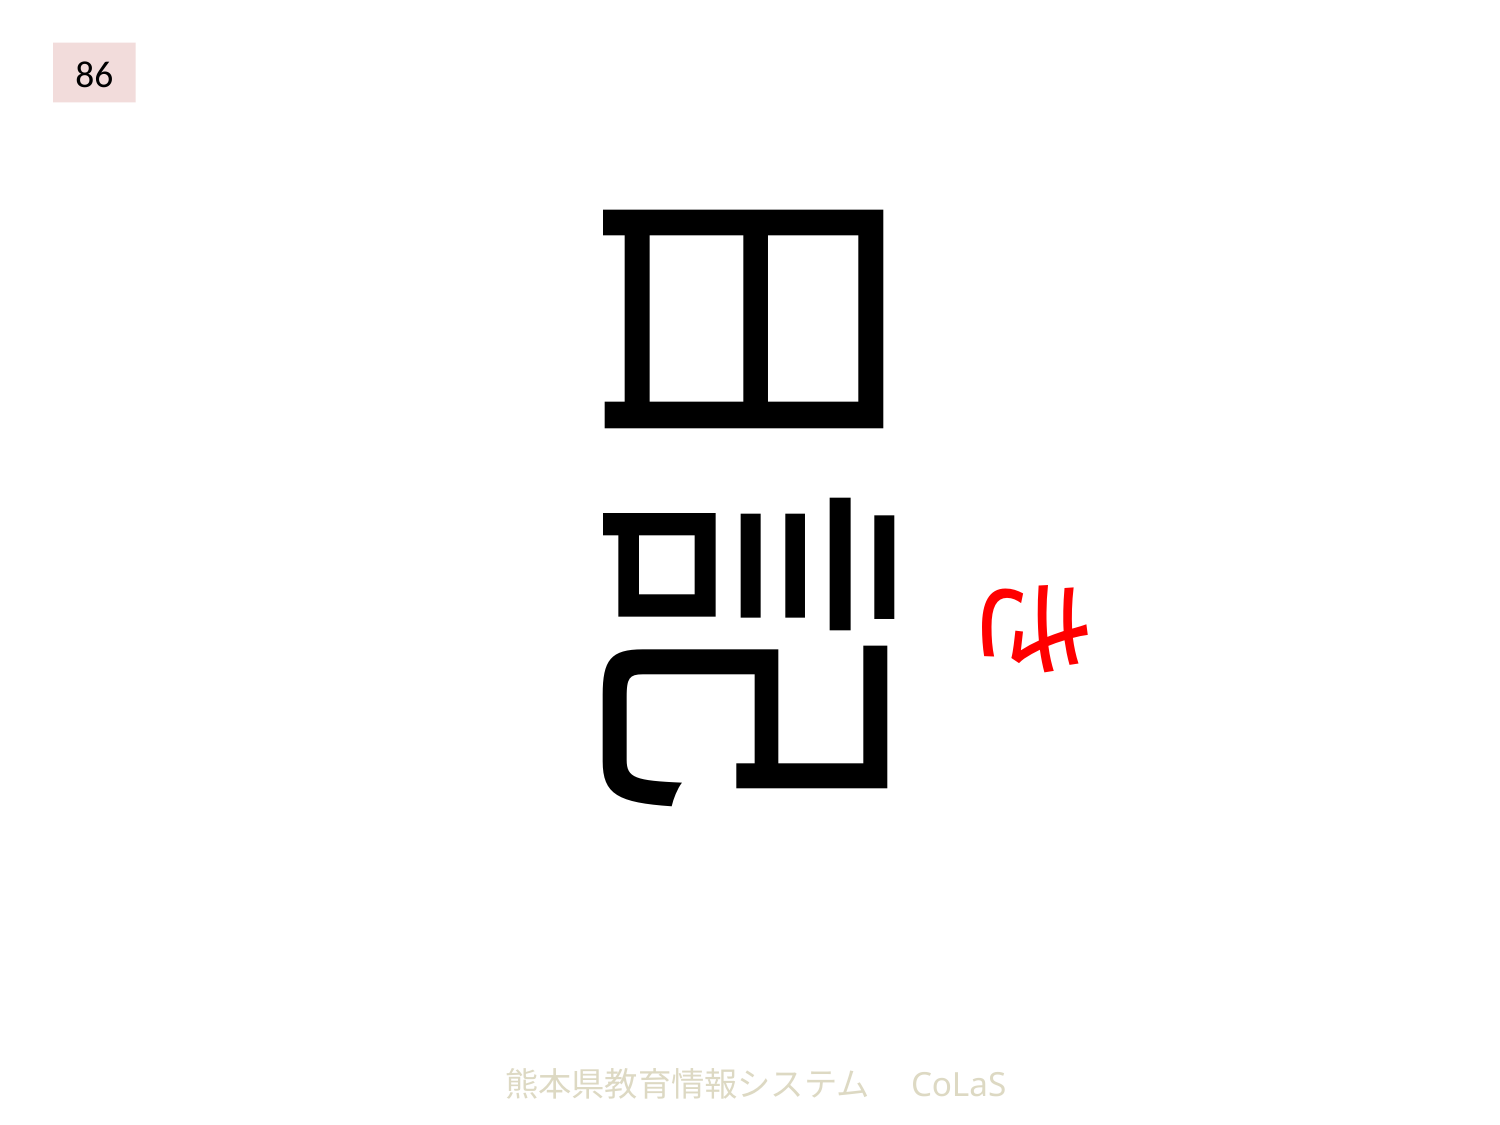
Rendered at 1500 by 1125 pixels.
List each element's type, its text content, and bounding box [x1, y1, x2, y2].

text_box 日記 [532, 137, 967, 1125]
text_box 86 [53, 42, 136, 103]
text_box き [938, 550, 1121, 835]
